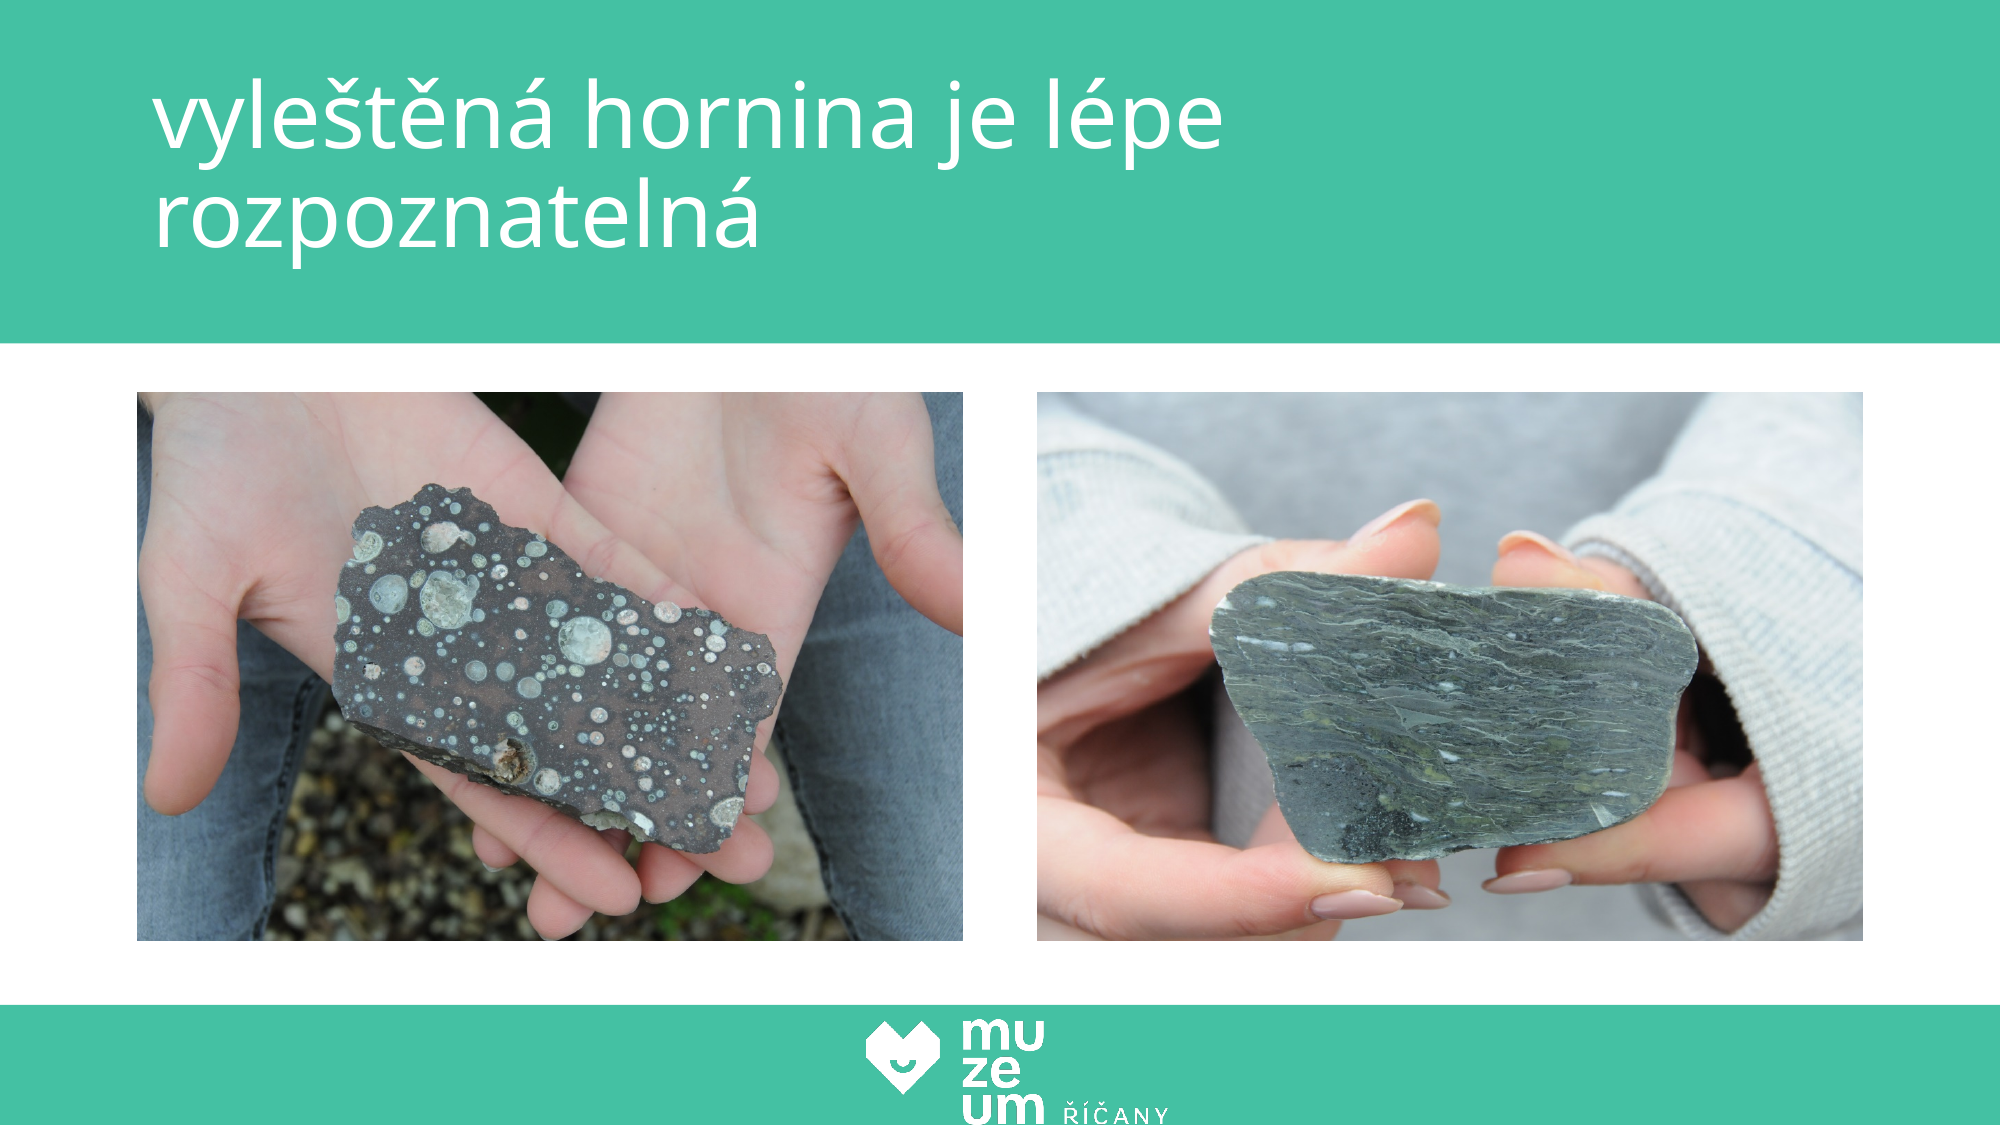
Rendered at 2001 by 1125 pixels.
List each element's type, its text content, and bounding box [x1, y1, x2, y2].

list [1037, 392, 1863, 941]
title vyleštěná hornina je lépe rozpoznatelná [137, 59, 1863, 278]
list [137, 392, 963, 941]
picture [866, 1019, 1168, 1125]
